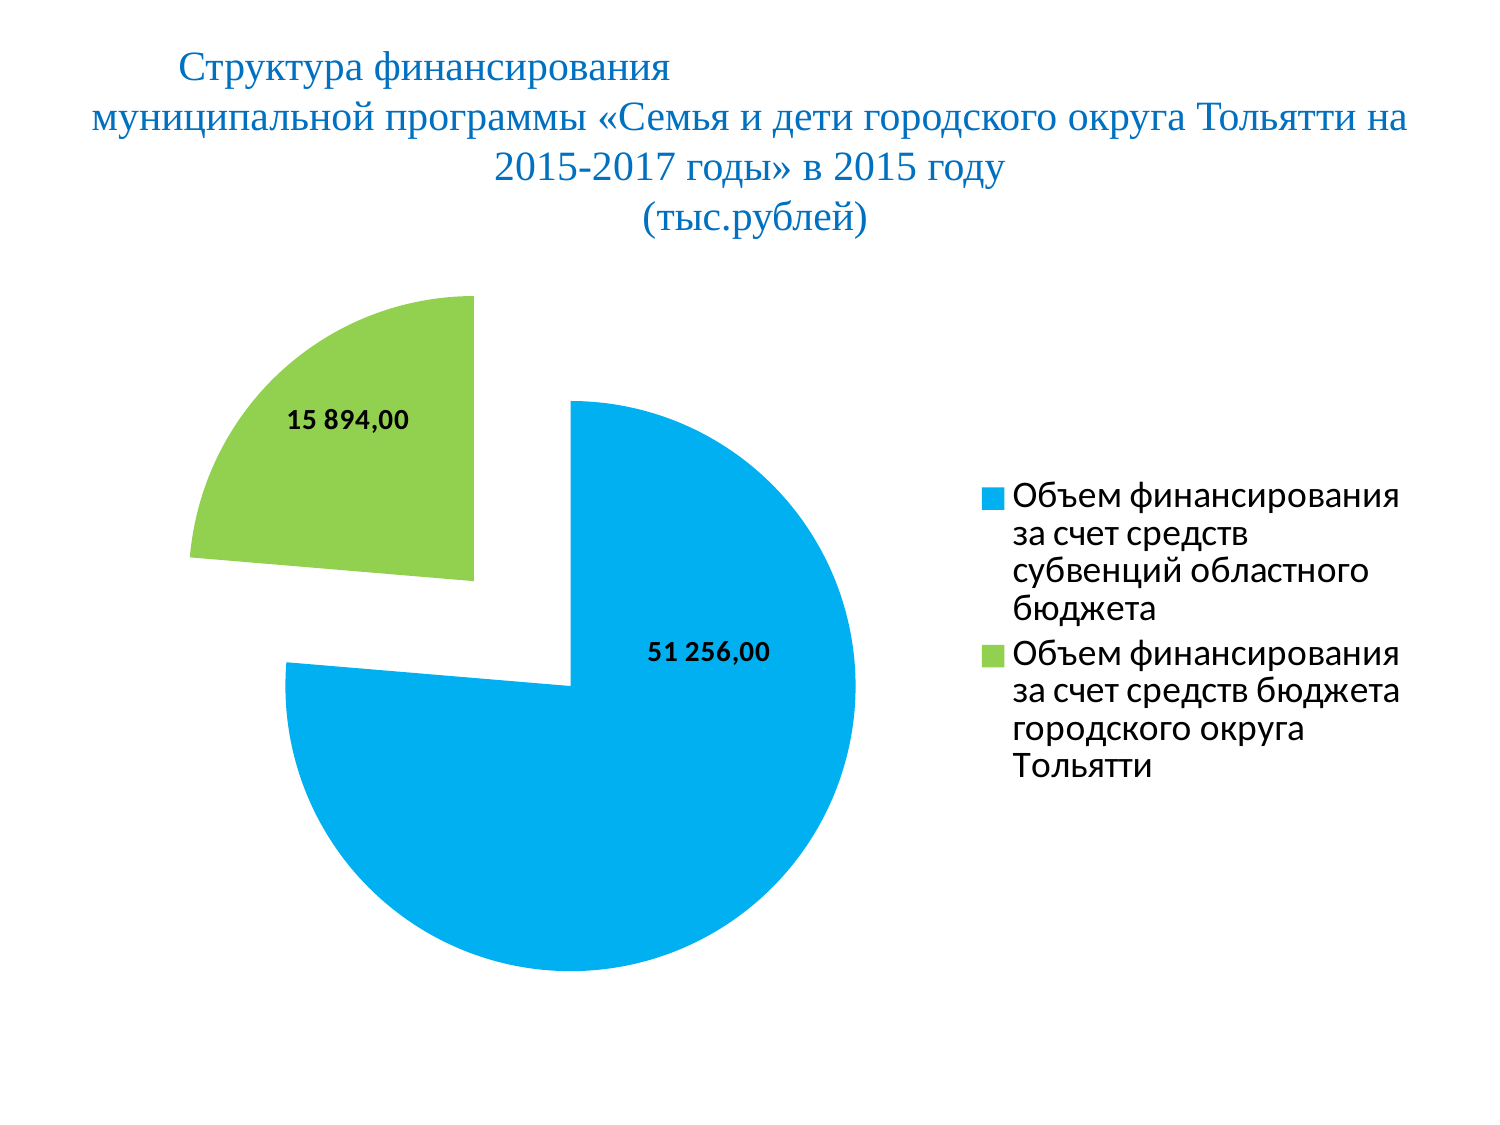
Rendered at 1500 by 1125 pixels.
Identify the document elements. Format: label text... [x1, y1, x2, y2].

chart [74, 262, 1426, 1006]
title Структура финансирования муниципальной программы «Семья и дети городского округа Тольятти на 2015-2017 годы» в 2015 году (тыс.рублей) [75, 45, 1425, 233]
